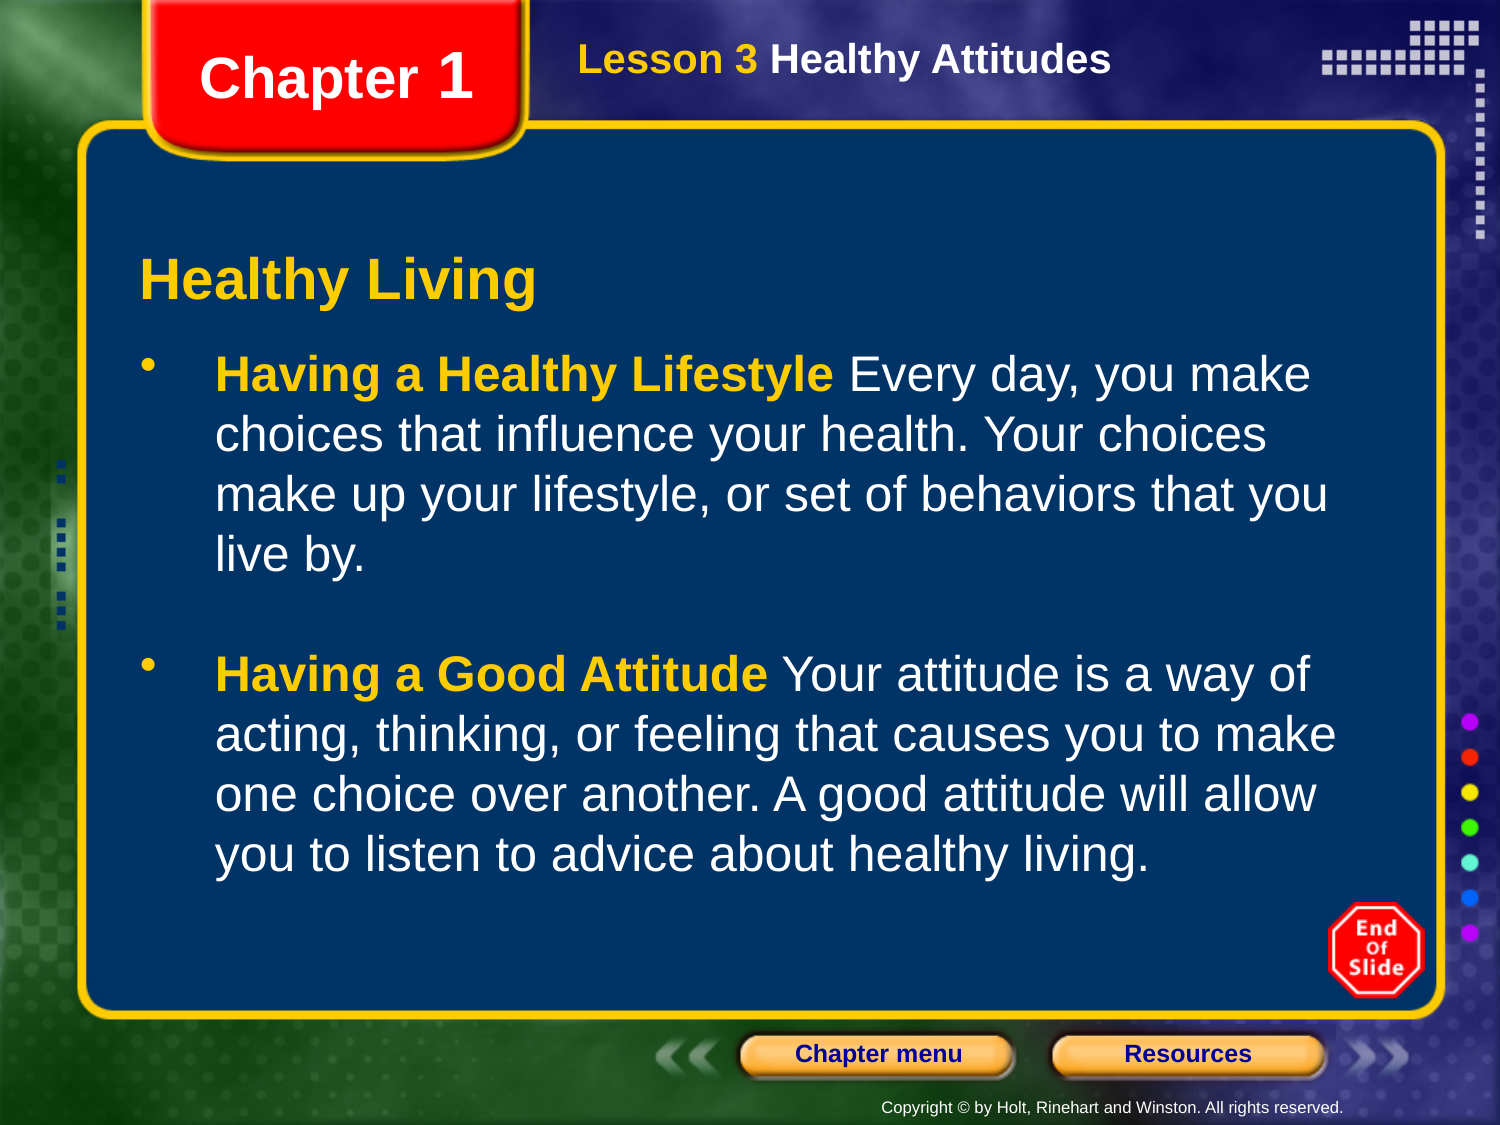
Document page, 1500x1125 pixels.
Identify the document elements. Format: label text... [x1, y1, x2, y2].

text_box Chapter 1 [184, 24, 490, 120]
text_box Healthy Living [125, 233, 1390, 319]
text_box Having a Healthy Lifestyle Every day, you make choices that influence your health. Your choices make up your lifestyle, or set of behaviors that you live by. Having a Good Attitude Your attitude is a way of acting, thinking, or feeling that causes you to make one choice over another. A good attitude will allow you to listen to advice about healthy living. [125, 333, 1375, 889]
text_box Lesson 3 Healthy Attitudes [562, 24, 1344, 90]
picture [0, 0, 1500, 1125]
